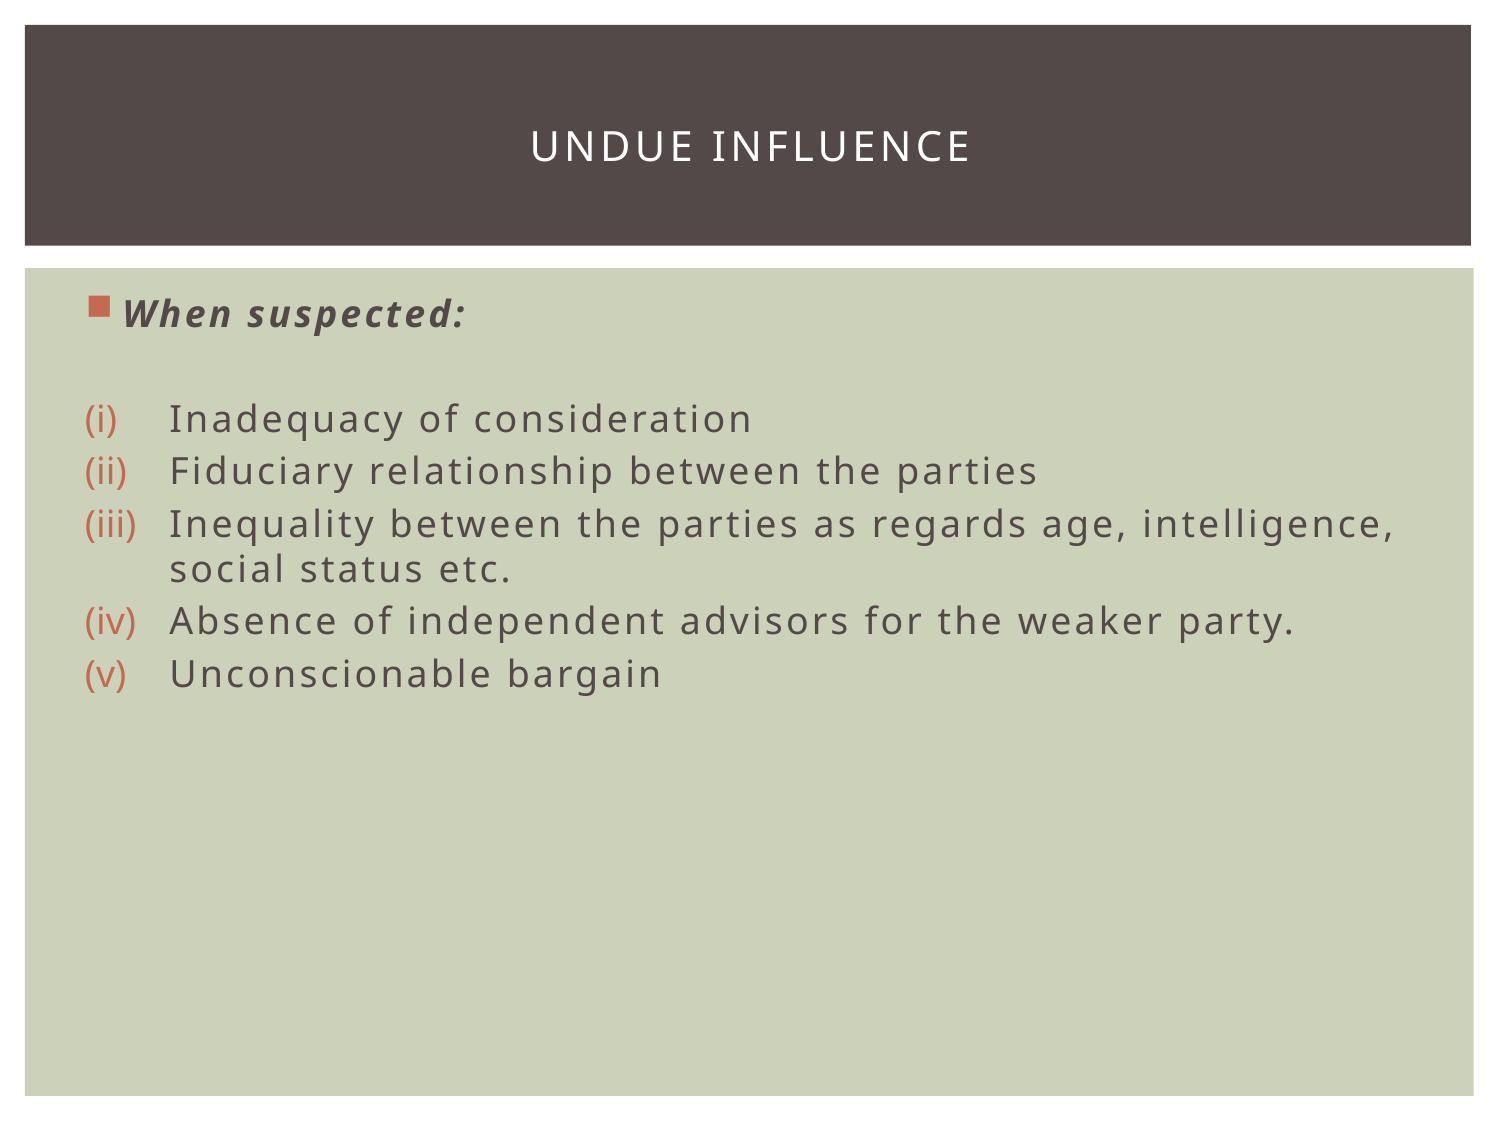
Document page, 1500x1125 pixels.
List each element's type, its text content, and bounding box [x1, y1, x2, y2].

list When suspected: Inadequacy of consideration Fiduciary relationship between the parties Inequality between the parties as regards age, intelligence, social status etc. Absence of independent advisors for the weaker party. Unconscionable bargain [62, 281, 1442, 1005]
title Undue influence [62, 58, 1438, 232]
